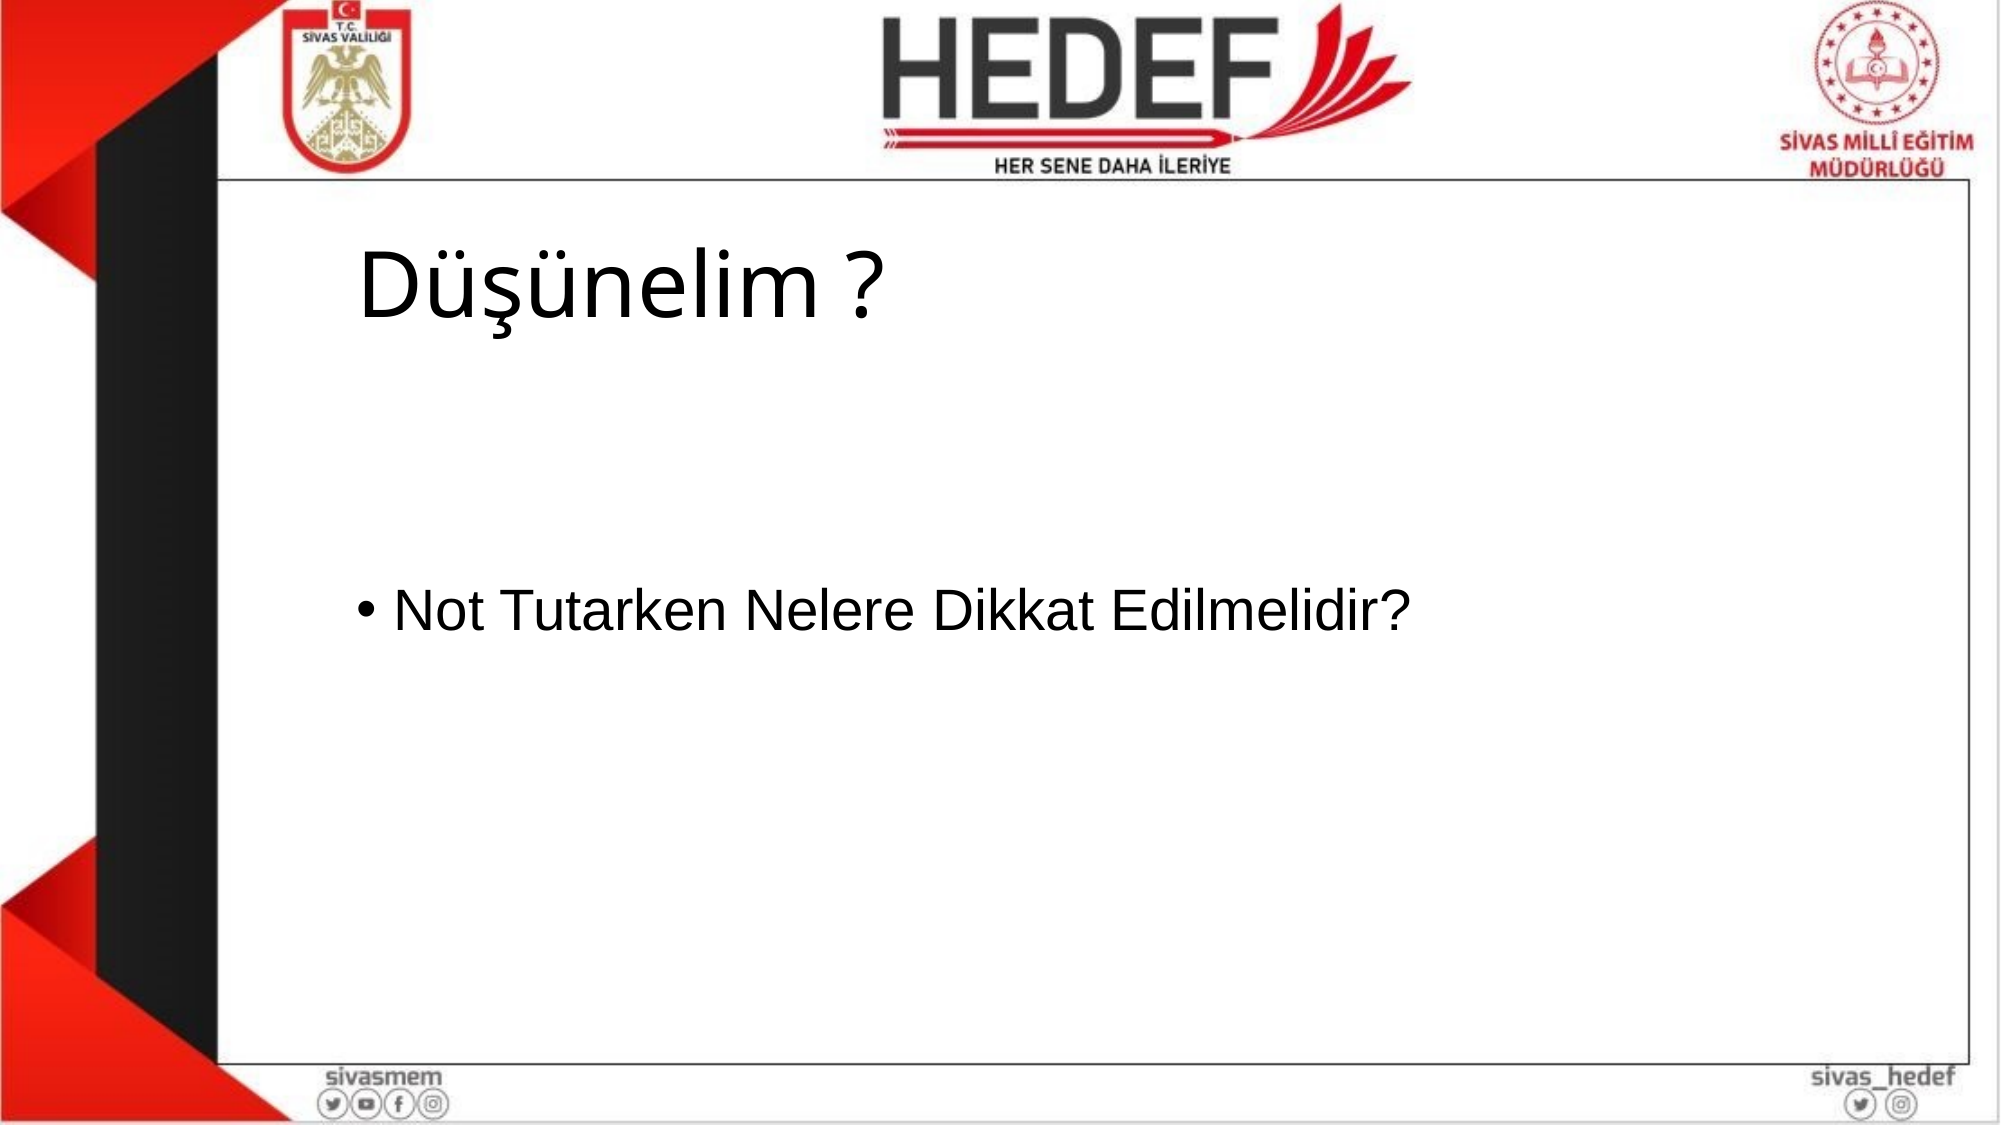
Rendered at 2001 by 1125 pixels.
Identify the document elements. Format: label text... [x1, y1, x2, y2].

picture [0, 0, 2001, 1125]
title Düşünelim ? [341, 178, 2000, 397]
list Not Tutarken Nelere Dikkat Edilmelidir? [341, 572, 1617, 709]
